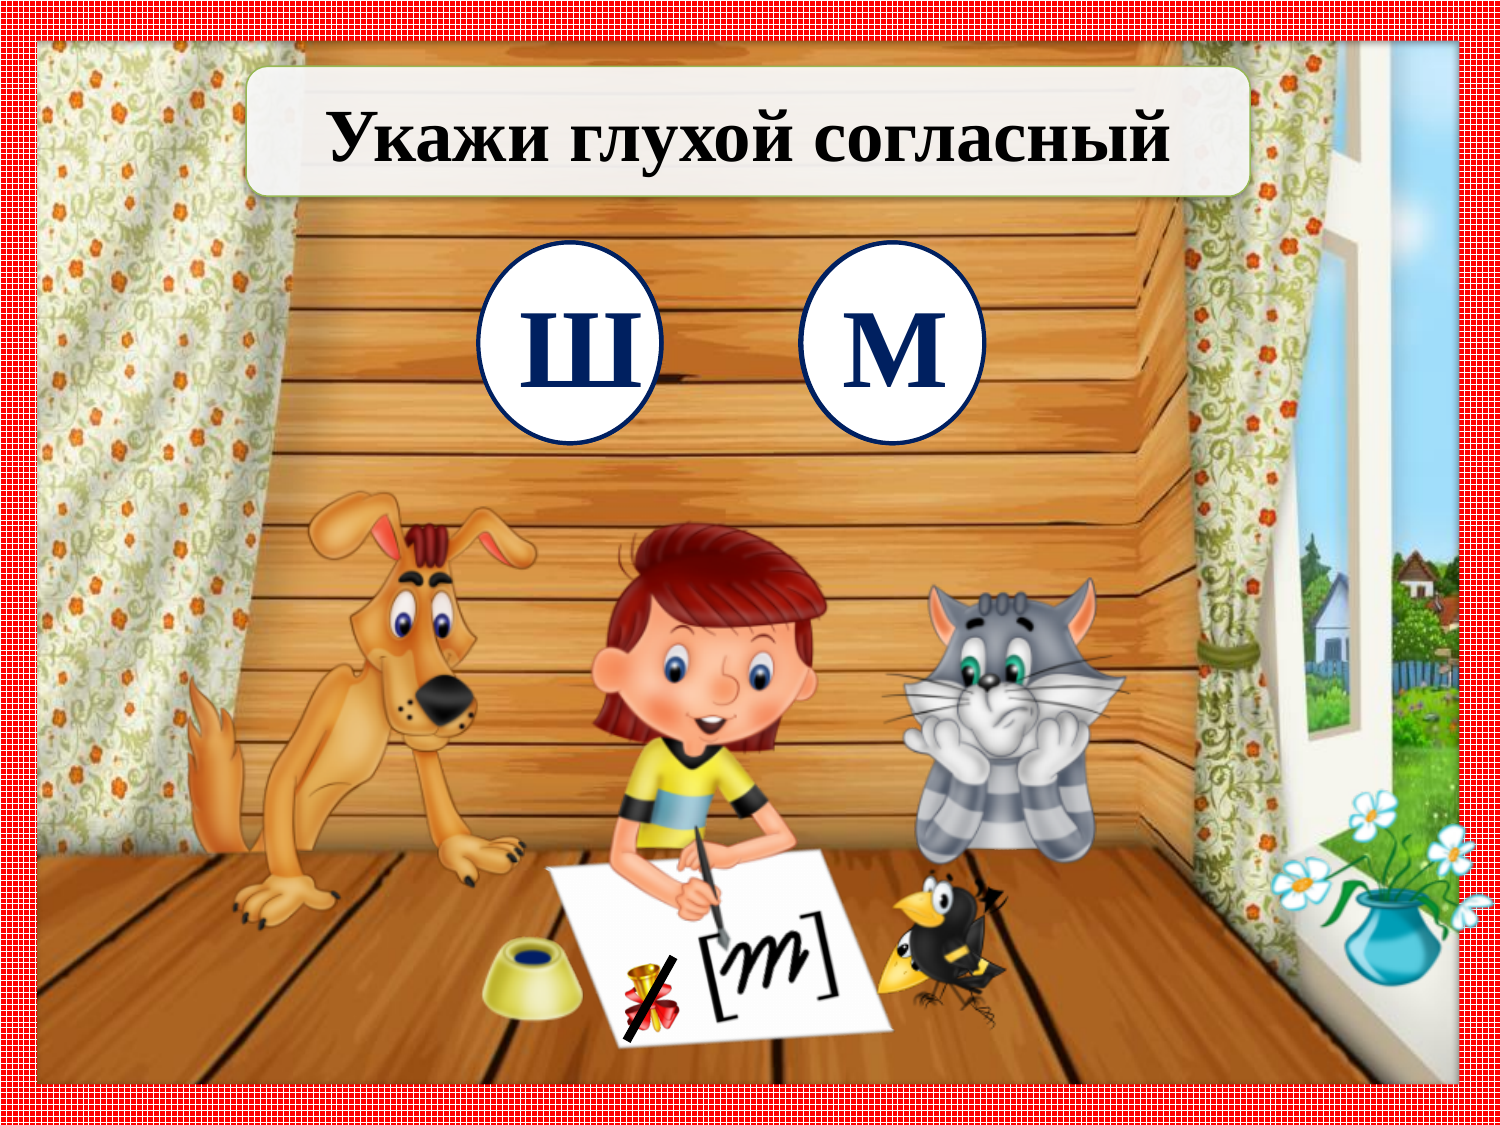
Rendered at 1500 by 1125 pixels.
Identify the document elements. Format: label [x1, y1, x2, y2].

text_box [799, 242, 984, 444]
picture [868, 867, 1019, 1034]
text_box [0, 0, 1500, 1125]
picture [699, 917, 843, 1019]
text_box [617, 963, 683, 1035]
picture [1269, 786, 1495, 993]
text_box [478, 242, 662, 444]
